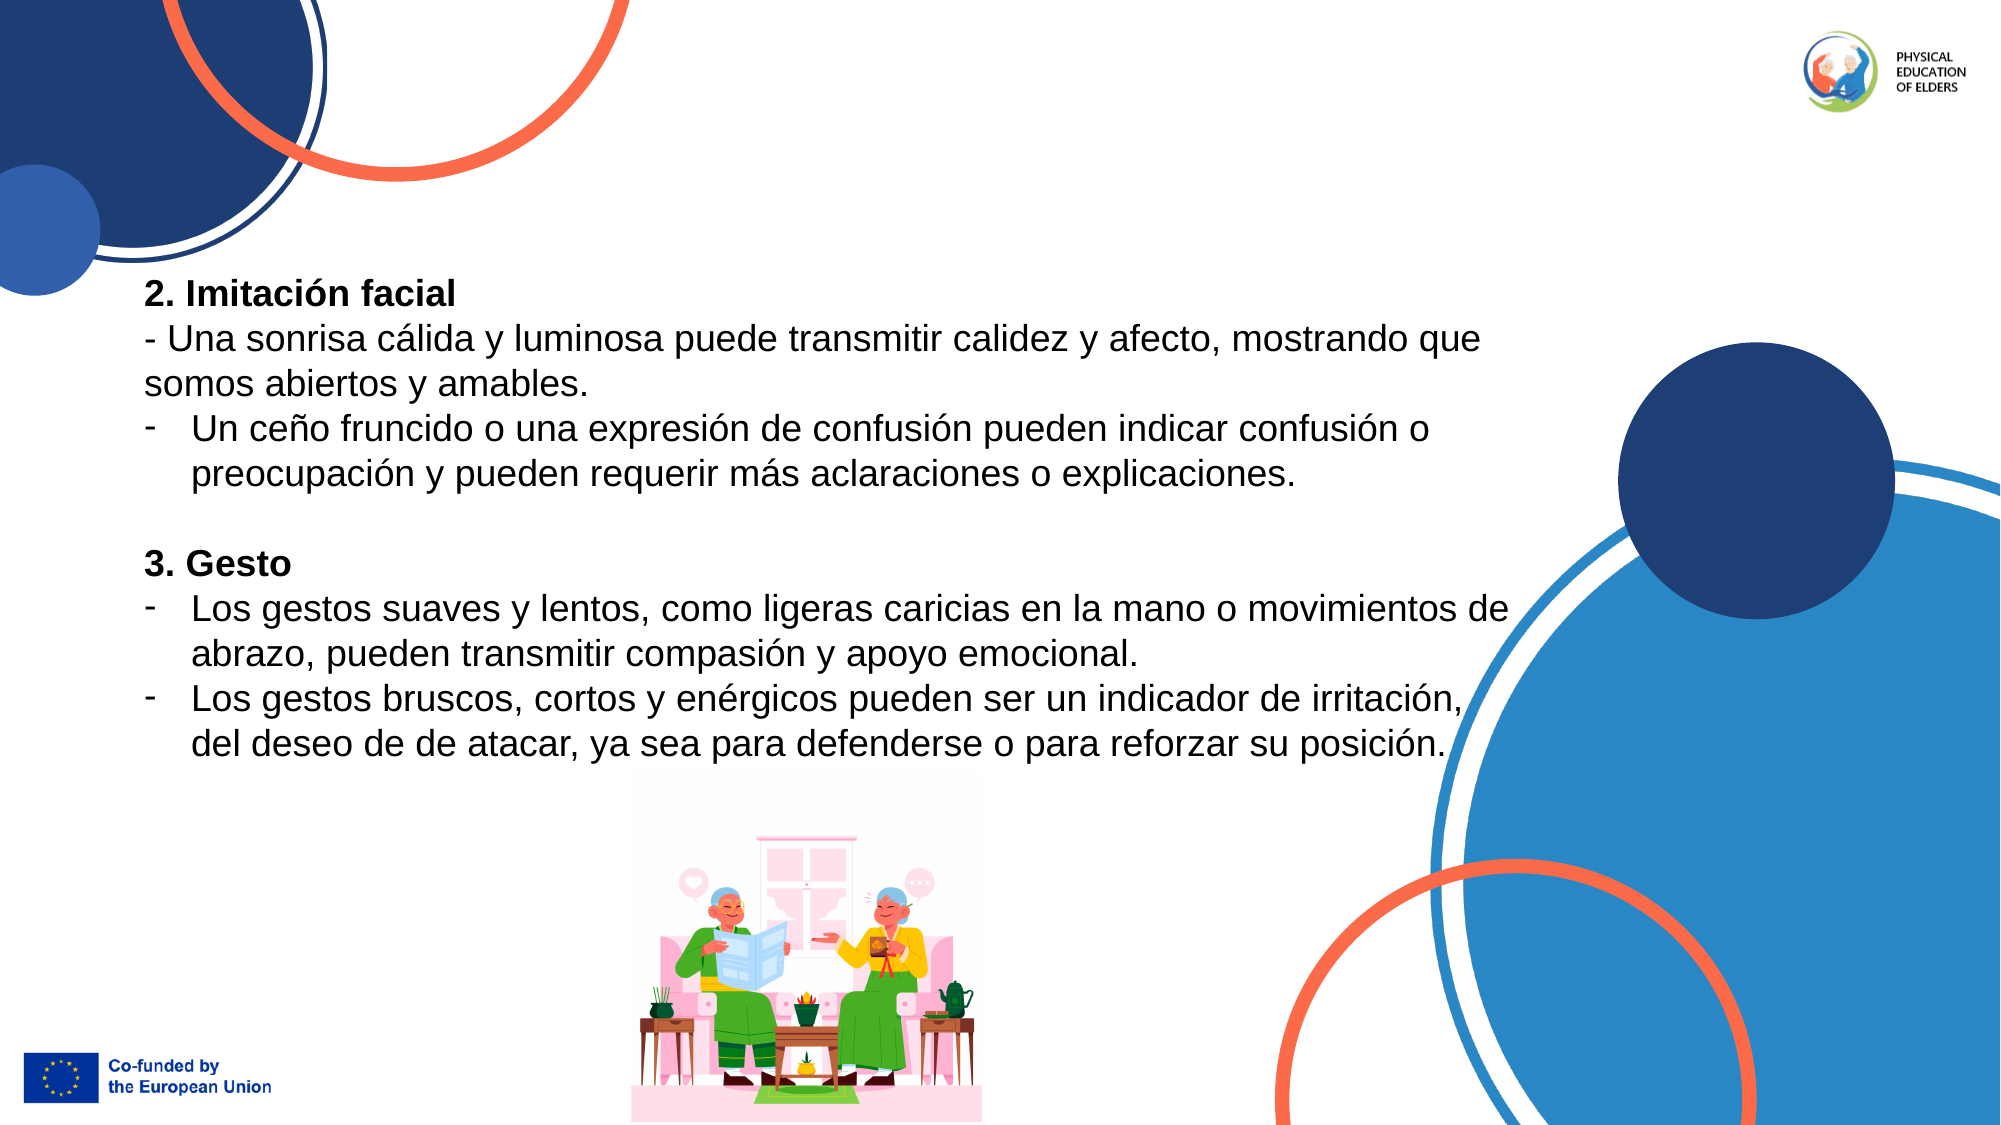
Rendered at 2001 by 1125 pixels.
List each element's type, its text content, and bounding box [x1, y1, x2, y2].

picture [178, 0, 328, 156]
picture [1791, 23, 1994, 121]
text_box 2. Imitación facial - Una sonrisa cálida y luminosa puede transmitir calidez y afecto, mostrando que somos abiertos y amables. Un ceño fruncido o una expresión de confusión pueden indicar confusión o preocupación y pueden requerir más aclaraciones o explicaciones. 3. Gesto Los gestos suaves y lentos, como ligeras caricias en la mano o movimientos de abrazo, pueden transmitir compasión y apoyo emocional. Los gestos bruscos, cortos y enérgicos pueden ser un indicador de irritación, del deseo de de atacar, ya sea para defenderse o para reforzar su posición. [129, 260, 1533, 816]
picture [631, 771, 982, 1122]
picture [1430, 874, 1742, 1125]
picture [1430, 458, 2001, 1125]
picture [0, 0, 328, 263]
picture [19, 1048, 281, 1107]
